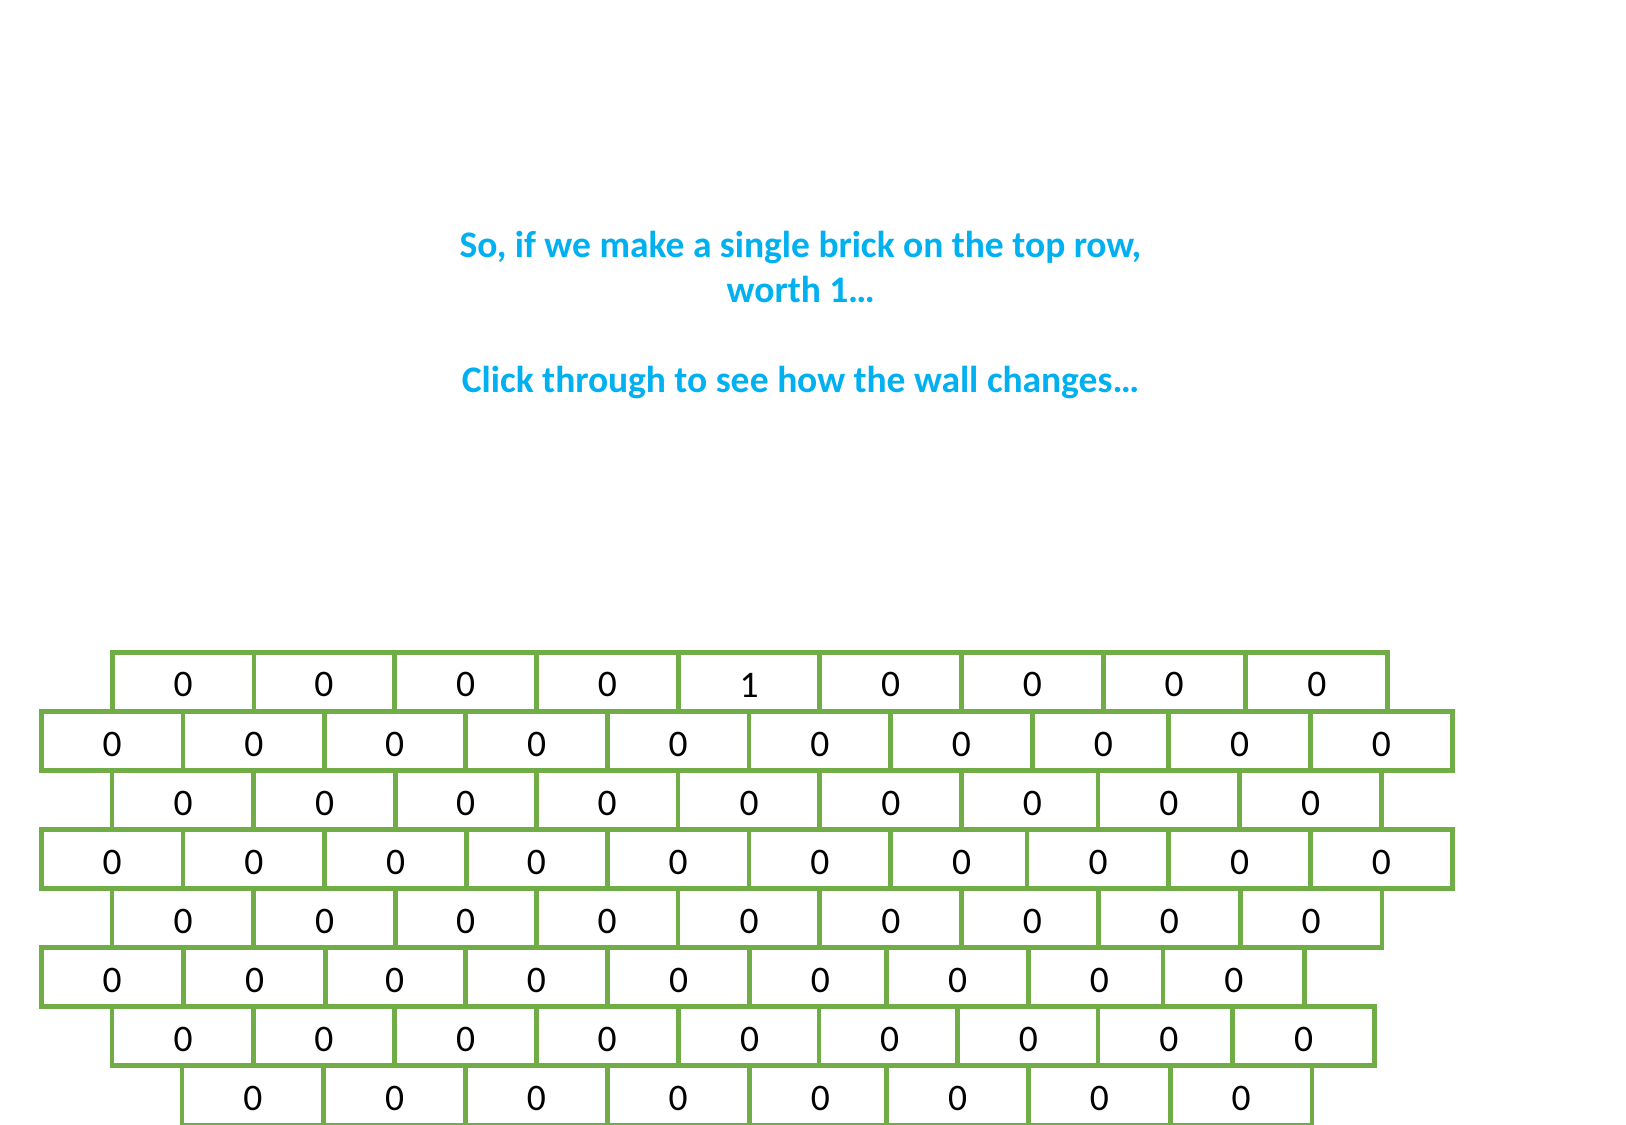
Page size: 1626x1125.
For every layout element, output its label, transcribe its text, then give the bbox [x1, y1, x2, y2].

text_box 0 [748, 829, 890, 888]
text_box 0 [326, 947, 464, 1008]
text_box 0 [255, 770, 397, 829]
text_box 0 [396, 1008, 535, 1065]
text_box 0 [467, 1065, 606, 1125]
text_box 0 [111, 770, 255, 831]
text_box 0 [748, 1065, 886, 1125]
text_box 0 [535, 888, 679, 947]
text_box 0 [465, 710, 608, 772]
text_box 0 [184, 711, 326, 770]
text_box 0 [1170, 829, 1310, 888]
text_box 0 [1162, 947, 1306, 1008]
text_box 0 [1310, 829, 1453, 890]
text_box 0 [537, 770, 679, 831]
text_box 0 [1031, 710, 1168, 770]
text_box 0 [40, 947, 184, 1008]
text_box 0 [748, 947, 886, 1006]
text_box 0 [397, 888, 535, 947]
text_box 0 [957, 1006, 1097, 1067]
text_box 0 [111, 888, 255, 947]
text_box 0 [750, 711, 890, 770]
text_box 0 [606, 1065, 748, 1125]
text_box 0 [40, 710, 184, 772]
text_box 0 [678, 1006, 818, 1065]
text_box 0 [323, 1065, 467, 1125]
text_box 0 [890, 829, 1026, 888]
text_box 0 [535, 1006, 678, 1067]
text_box 0 [960, 770, 1097, 831]
text_box 0 [464, 947, 608, 1008]
text_box 0 [1102, 651, 1245, 710]
text_box 0 [255, 888, 397, 949]
text_box 0 [396, 651, 535, 710]
text_box 0 [962, 651, 1102, 710]
text_box 0 [255, 1006, 396, 1065]
text_box 0 [535, 651, 679, 712]
text_box 0 [1245, 651, 1389, 710]
text_box 0 [1232, 1006, 1375, 1067]
text_box 0 [679, 888, 819, 947]
text_box 0 [1239, 770, 1382, 829]
text_box 0 [1168, 710, 1310, 770]
text_box 0 [397, 770, 537, 831]
text_box 0 [608, 947, 748, 1006]
text_box 1 [679, 651, 819, 711]
text_box 0 [819, 651, 962, 712]
text_box 0 [467, 829, 608, 888]
text_box 0 [111, 651, 255, 712]
text_box 0 [184, 947, 326, 1008]
text_box 0 [818, 1006, 957, 1065]
text_box 0 [1169, 1065, 1313, 1125]
text_box 0 [886, 1065, 1028, 1125]
text_box 0 [890, 710, 1031, 772]
text_box 0 [1239, 888, 1383, 949]
text_box 0 [1028, 947, 1162, 1006]
text_box 0 [326, 710, 465, 770]
text_box 0 [608, 829, 748, 888]
text_box 0 [961, 888, 1097, 947]
text_box 0 [679, 770, 819, 829]
text_box 0 [819, 888, 961, 947]
text_box 0 [111, 1006, 255, 1067]
text_box 0 [324, 829, 467, 890]
text_box 0 [1026, 829, 1170, 890]
text_box 0 [819, 770, 960, 829]
text_box 0 [181, 1065, 323, 1125]
text_box 0 [608, 711, 750, 770]
text_box 0 [255, 651, 396, 712]
text_box 0 [1097, 888, 1239, 949]
text_box So, if we make a single brick on the top row, worth 1… Click through to see how the wall changes… [394, 212, 1208, 408]
text_box 0 [1097, 1006, 1232, 1065]
text_box 0 [1028, 1065, 1169, 1125]
text_box 0 [40, 829, 184, 890]
text_box 0 [184, 829, 324, 888]
text_box 0 [886, 947, 1028, 1008]
text_box 0 [1097, 770, 1239, 829]
text_box 0 [1310, 710, 1453, 772]
